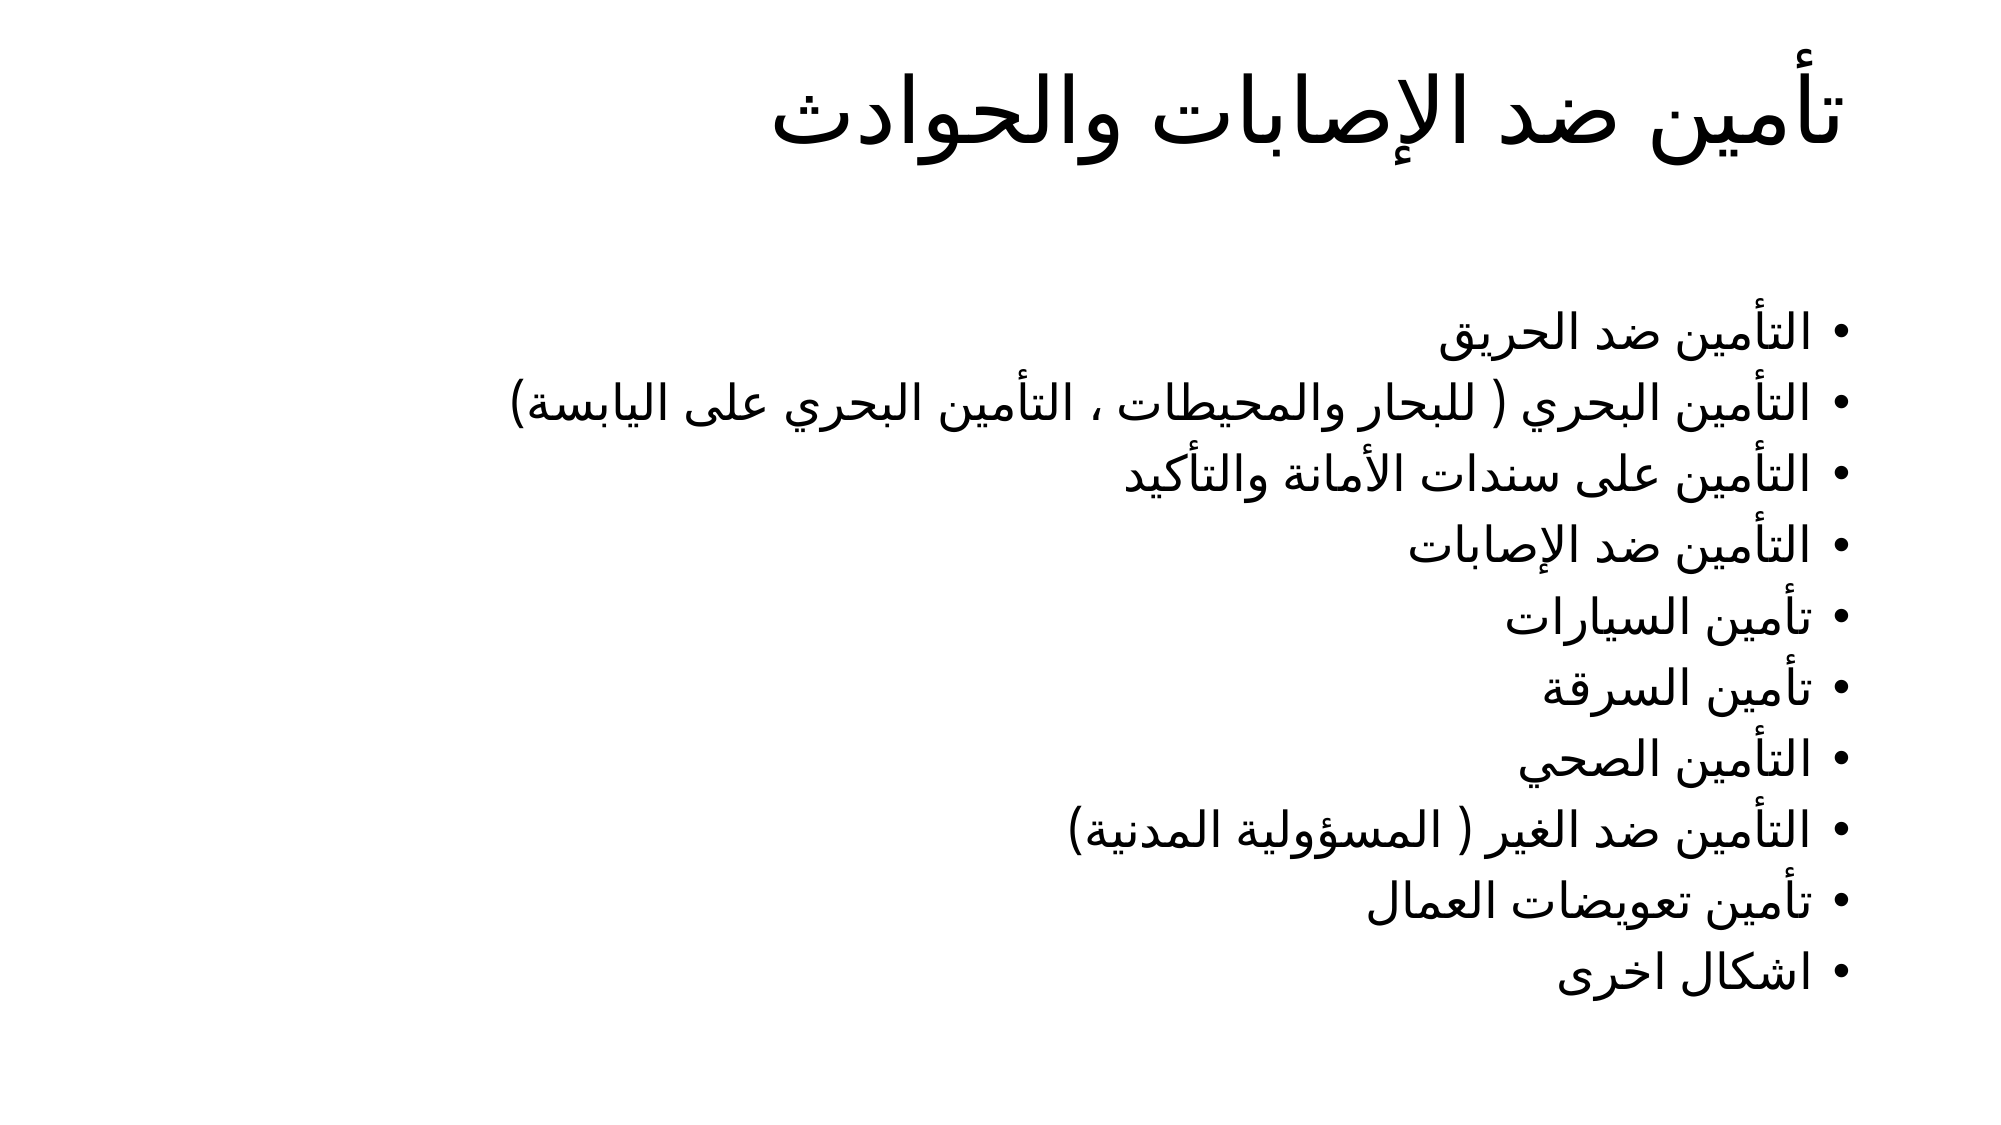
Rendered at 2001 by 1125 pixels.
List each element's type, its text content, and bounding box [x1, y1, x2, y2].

title تأمين ضد الإصابات والحوادث [137, 59, 1863, 278]
list التأمين ضد الحريق التأمين البحري ( للبحار والمحيطات ، التأمين البحري على اليابسة) التأمين على سندات الأمانة والتأكيد التأمين ضد الإصابات تأمين السيارات تأمين السرقة التأمين الصحي التأمين ضد الغير ( المسؤولية المدنية) تأمين تعويضات العمال اشكال اخرى [137, 299, 1863, 1014]
